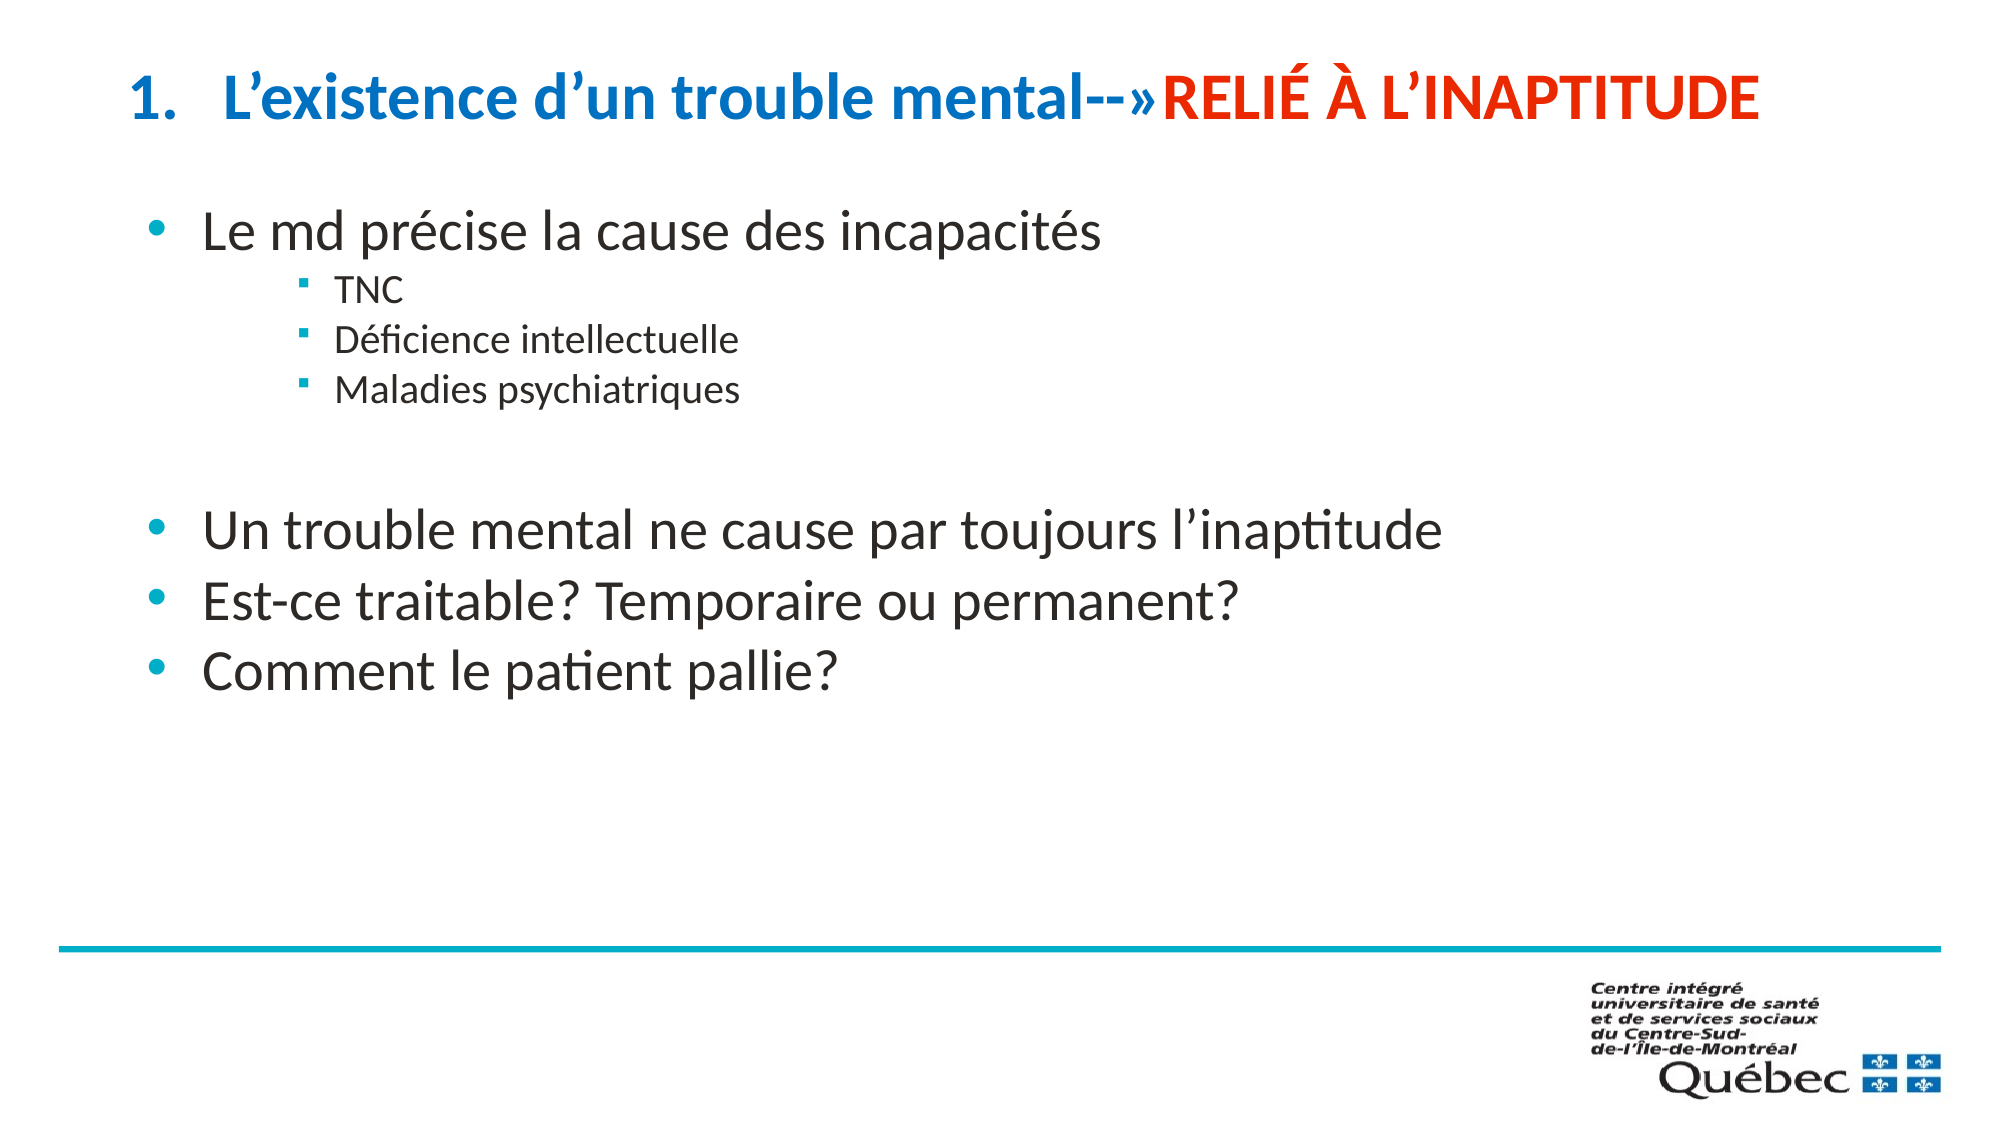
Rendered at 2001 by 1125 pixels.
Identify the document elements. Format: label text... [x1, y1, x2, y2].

list Le md précise la cause des incapacités TNC Déficience intellectuelle Maladies psychiatriques Un trouble mental ne cause par toujours l’inaptitude Est-ce traitable? Temporaire ou permanent? Comment le patient pallie? [131, 184, 1882, 929]
text_box 1. L’existence d’un trouble mental--»RELIÉ À L’INAPTITUDE [69, 35, 1820, 152]
picture [1558, 957, 1975, 1117]
